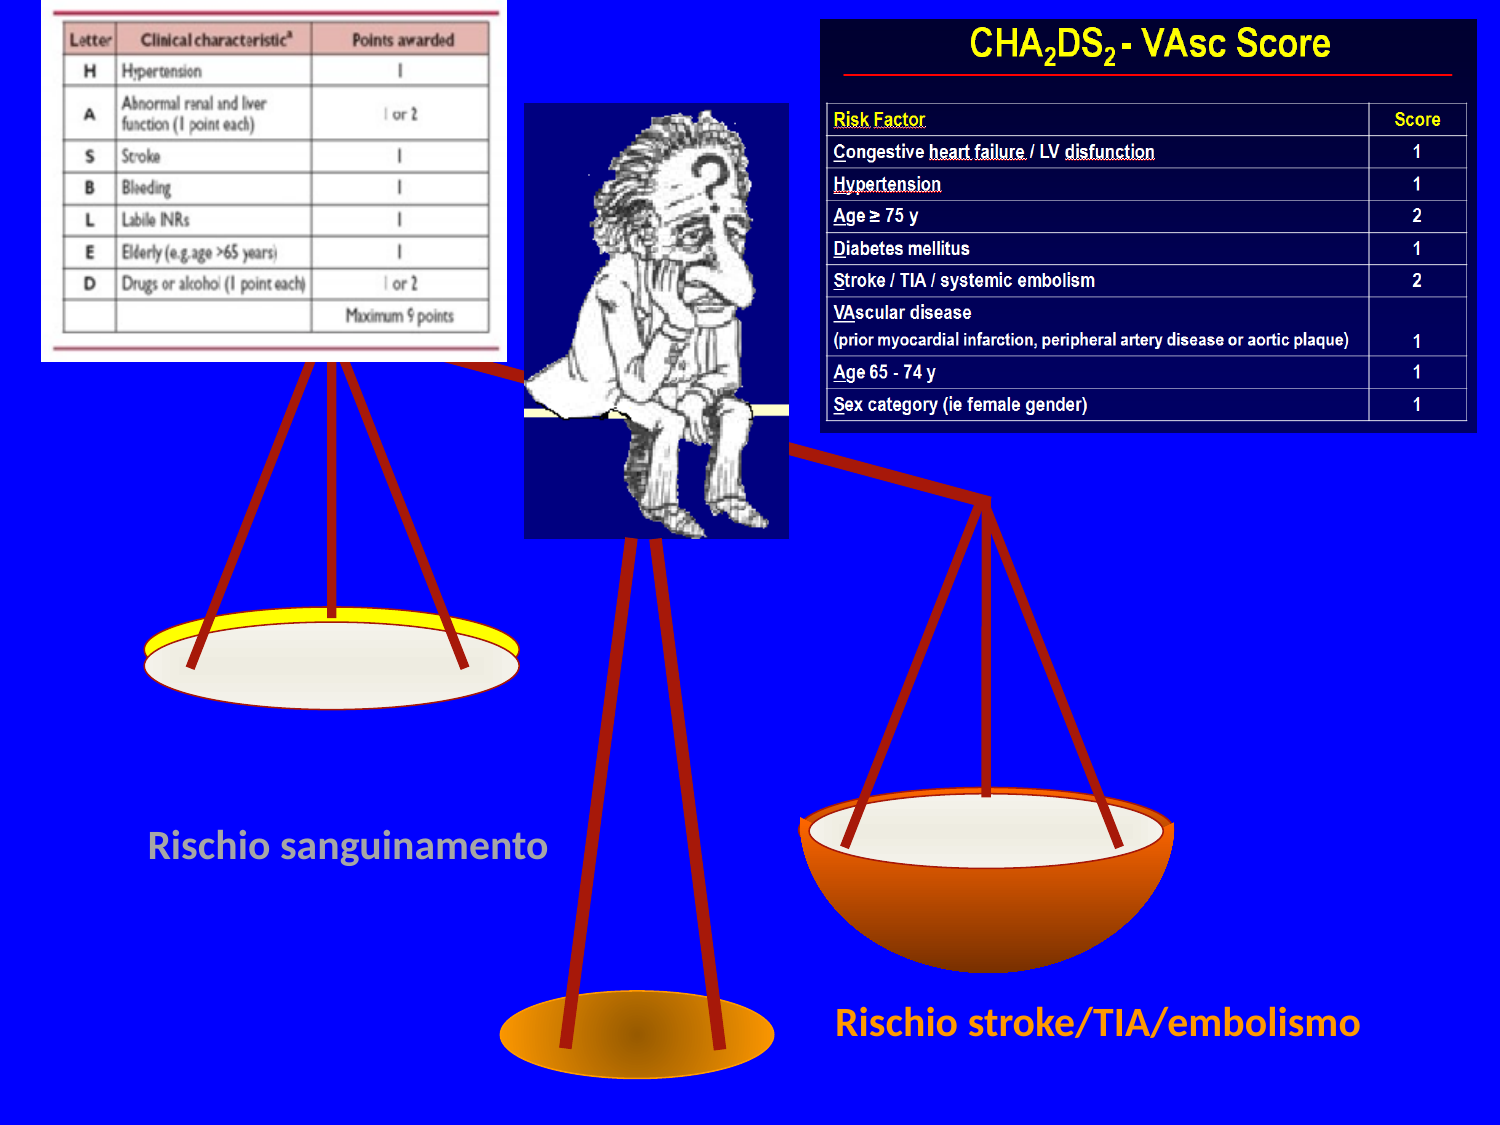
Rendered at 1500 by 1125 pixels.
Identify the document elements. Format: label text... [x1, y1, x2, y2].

text_box [500, 990, 762, 1079]
text_box Rischio stroke/TIA/embolismo [696, 987, 1500, 1053]
text_box [144, 606, 520, 655]
picture [41, 0, 508, 362]
picture [820, 18, 1477, 434]
text_box [145, 647, 521, 804]
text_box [798, 787, 1174, 973]
text_box [155, 622, 514, 696]
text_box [524, 103, 789, 539]
text_box Rischio sanguinamento [17, 810, 679, 876]
